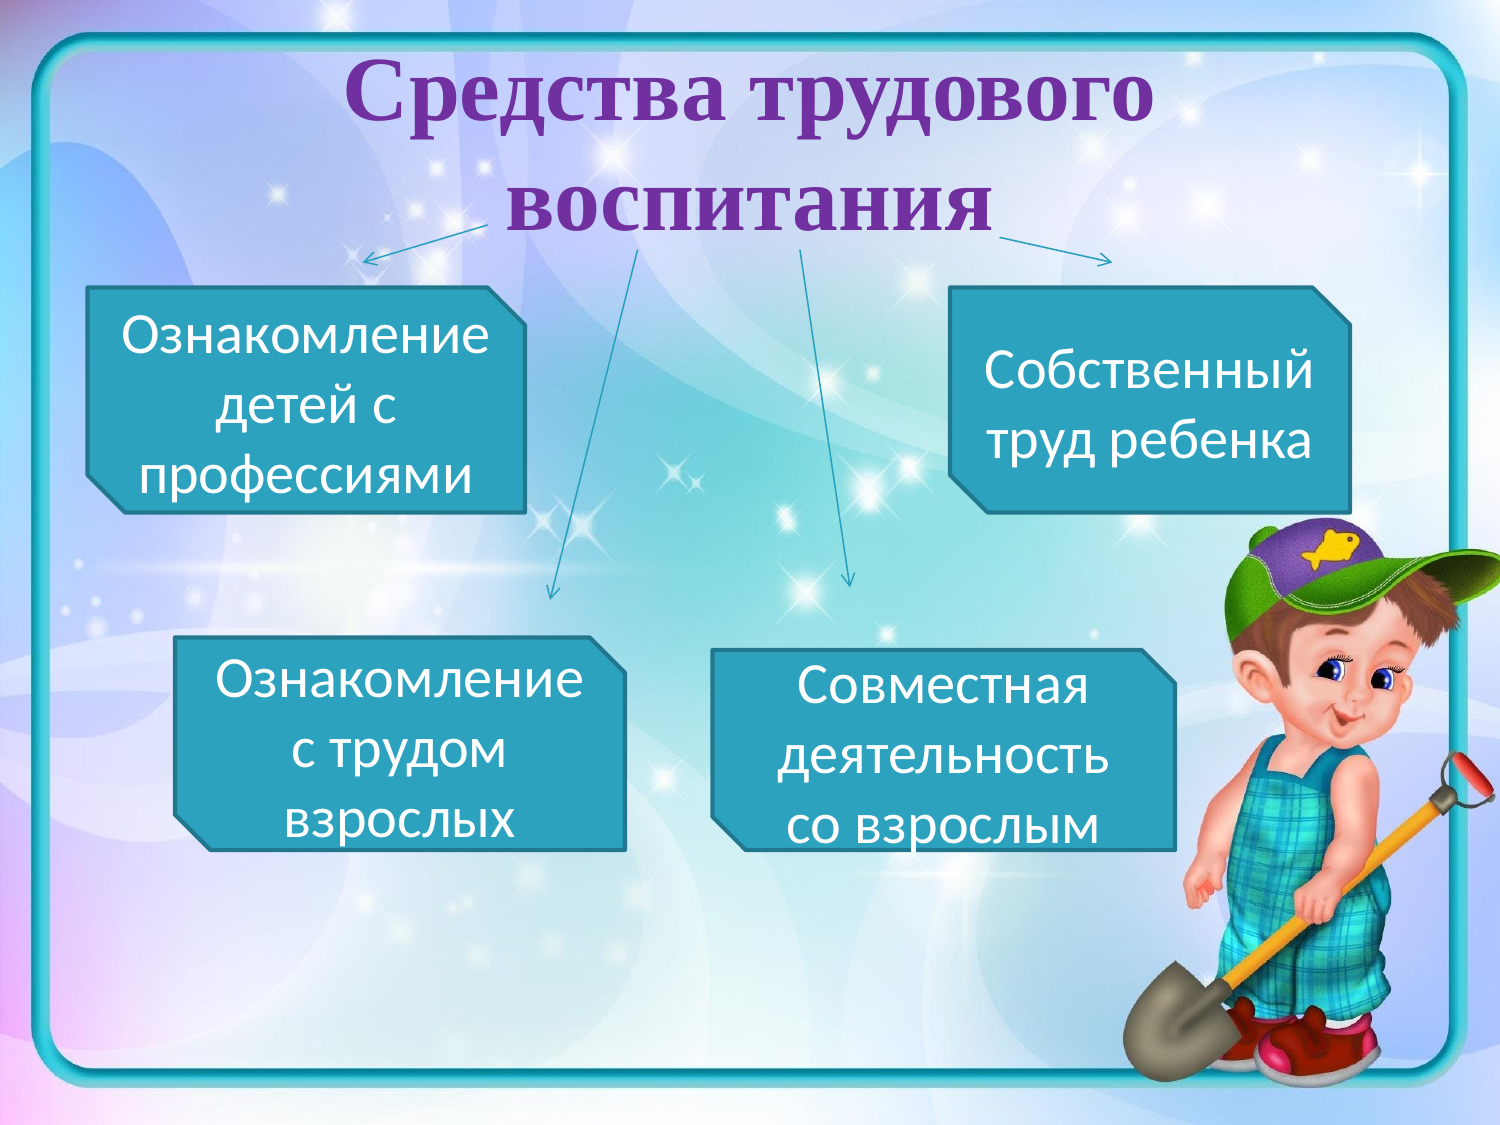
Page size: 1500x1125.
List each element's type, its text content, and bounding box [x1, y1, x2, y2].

text_box Собственный труд ребенка [947, 285, 1353, 515]
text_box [999, 237, 1113, 263]
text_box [362, 224, 488, 263]
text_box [418, 380, 769, 469]
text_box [656, 393, 994, 445]
text_box Ознакомление с трудом взрослых [172, 635, 628, 853]
title Средства трудового воспитания [75, 45, 1425, 233]
text_box Совместная деятельность со взрослым [710, 647, 1178, 853]
text_box Ознакомление детей с профессиями [85, 285, 528, 515]
picture [0, 0, 1500, 1125]
